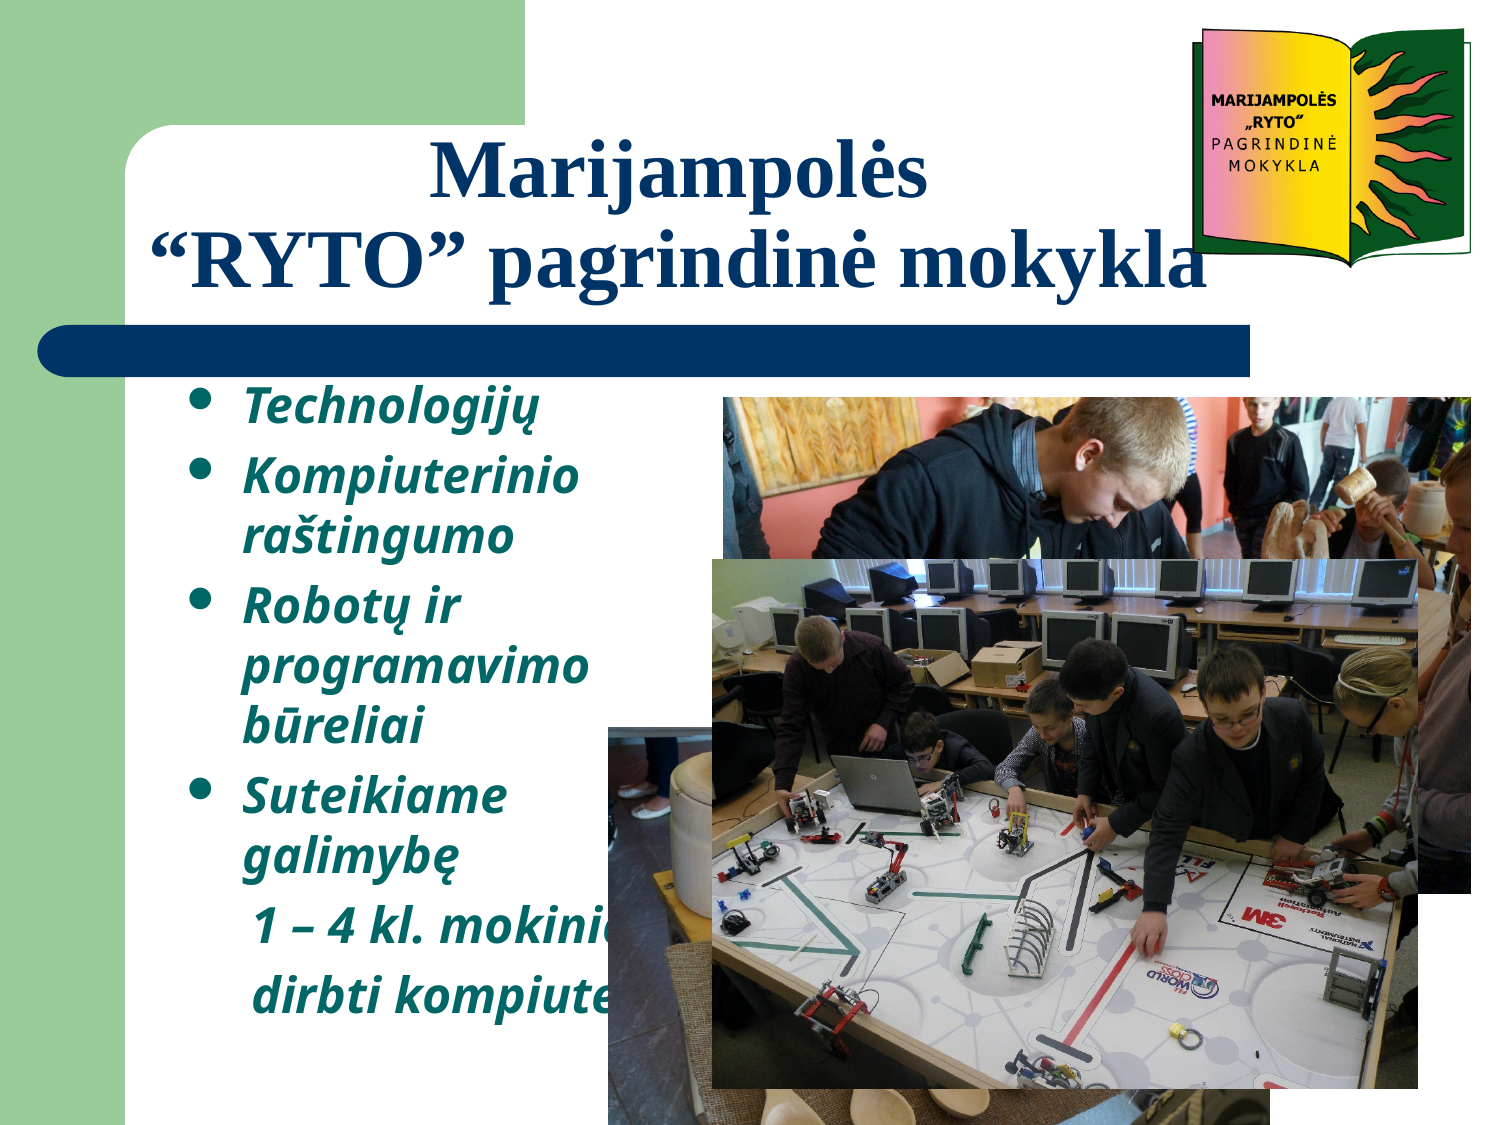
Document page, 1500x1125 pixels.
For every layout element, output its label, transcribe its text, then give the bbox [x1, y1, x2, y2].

picture [608, 396, 1471, 1125]
picture [1192, 27, 1471, 268]
list Technologijų Kompiuterinio raštingumo Robotų ir programavimo būreliai Suteikiame galimybę 1 – 4 kl. mokiniams dirbti kompiuteriu [171, 365, 750, 744]
title Marijampolės “RYTO” pagrindinė mokykla [123, 125, 1235, 313]
